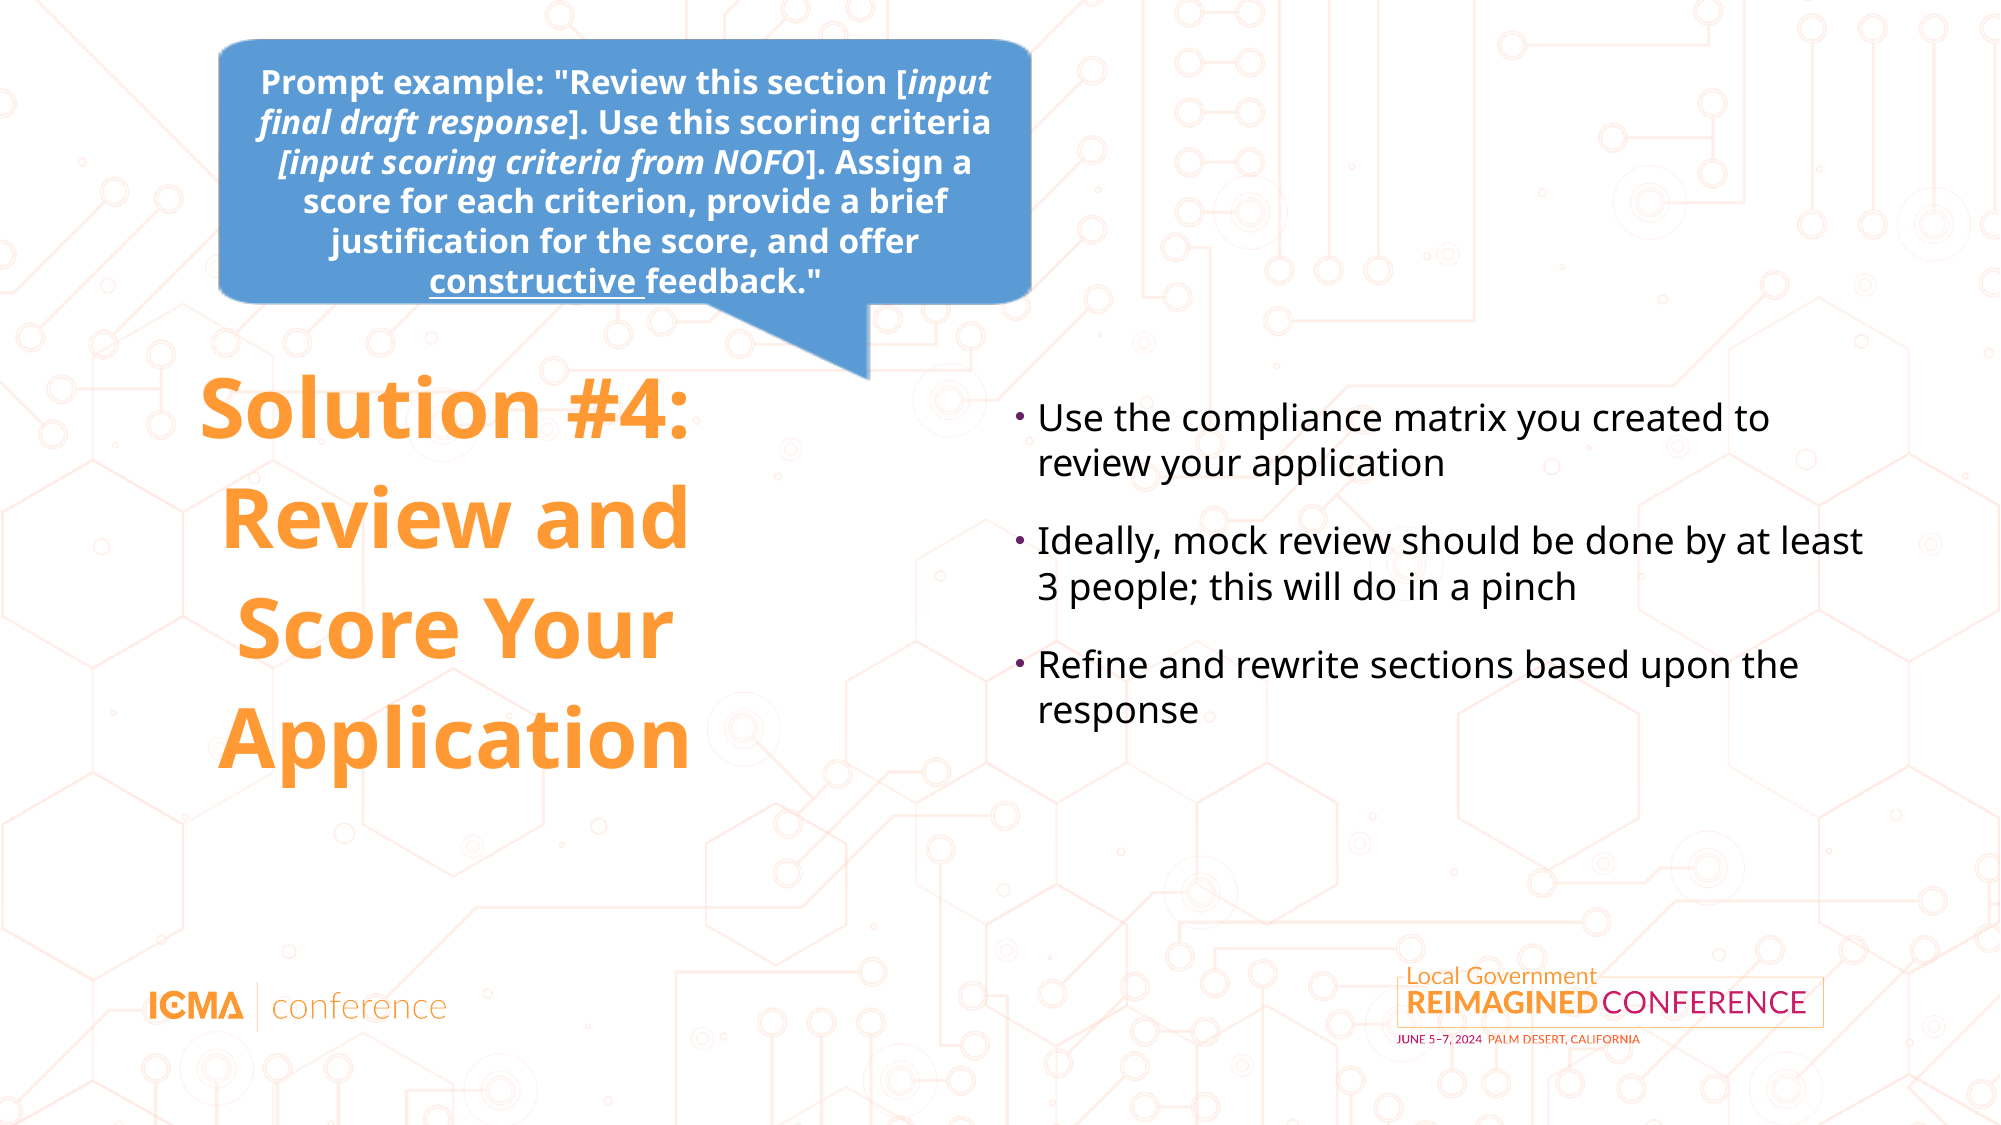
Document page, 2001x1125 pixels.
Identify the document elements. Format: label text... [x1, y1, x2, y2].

list Use the compliance matrix you created to review your application Ideally, mock review should be done by at least 3 people; this will do in a pinch Refine and rewrite sections based upon the response [999, 218, 1868, 907]
picture [150, 982, 446, 1032]
picture [1384, 953, 1835, 1060]
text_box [53, 0, 1199, 474]
title Solution #4: Review and Score Your Application [110, 474, 802, 861]
